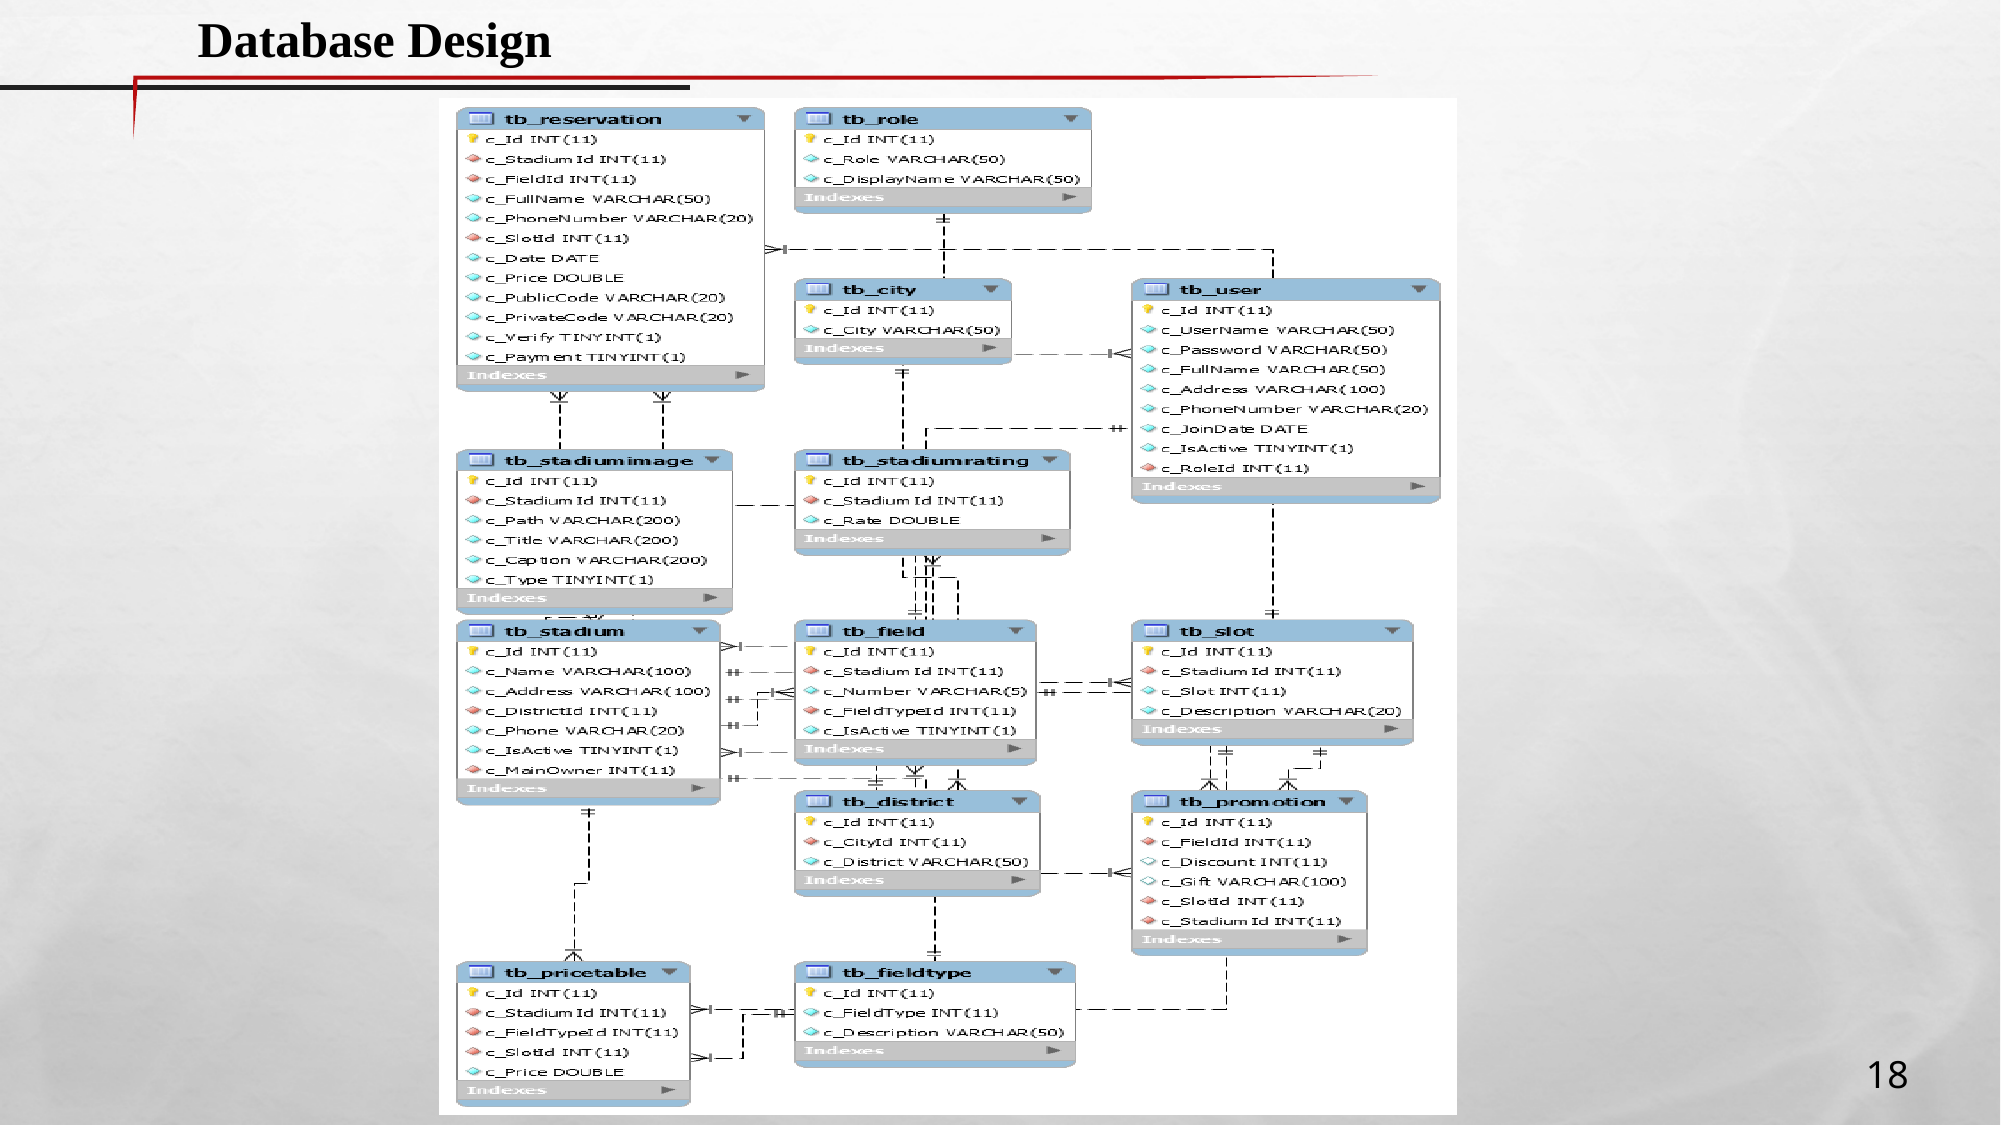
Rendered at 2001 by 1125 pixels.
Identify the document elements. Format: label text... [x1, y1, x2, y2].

picture [439, 98, 1457, 1115]
text_box Database Design [107, 0, 1205, 75]
text_box 18 [1851, 1043, 2000, 1125]
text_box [0, 75, 1379, 140]
